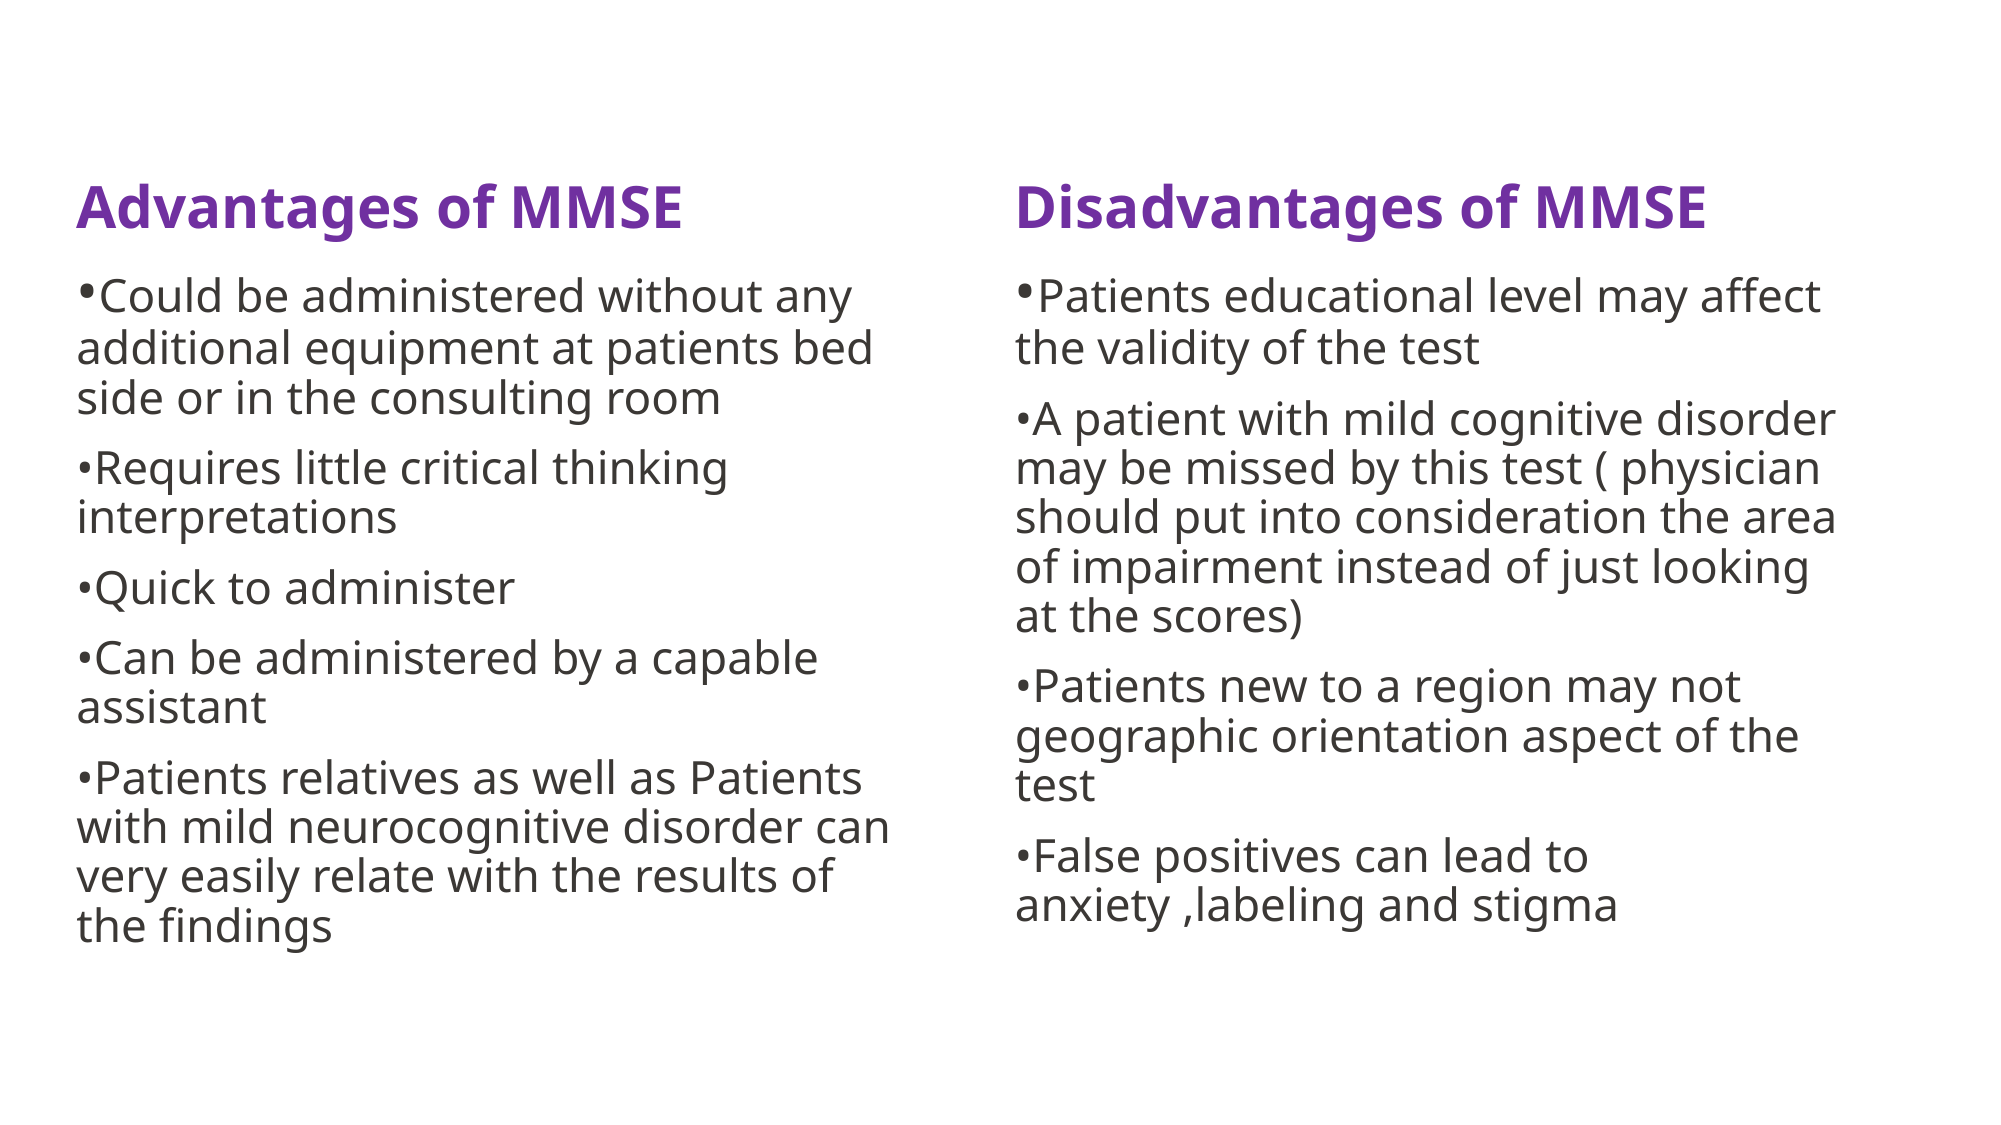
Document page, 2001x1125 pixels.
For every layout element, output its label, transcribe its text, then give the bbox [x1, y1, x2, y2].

list Advantages of MMSE •Could be administered without any additional equipment at patients bed side or in the consulting room •Requires little critical thinking interpretations •Quick to administer •Can be administered by a capable assistant •Patients relatives as well as Patients with mild neurocognitive disorder can very easily relate with the results of the findings [61, 171, 912, 1093]
list Disadvantages of MMSE •Patients educational level may affect the validity of the test •A patient with mild cognitive disorder may be missed by this test ( physician should put into consideration the area of impairment instead of just looking at the scores) •Patients new to a region may not geographic orientation aspect of the test •False positives can lead to anxiety ,labeling and stigma [999, 171, 1863, 1093]
